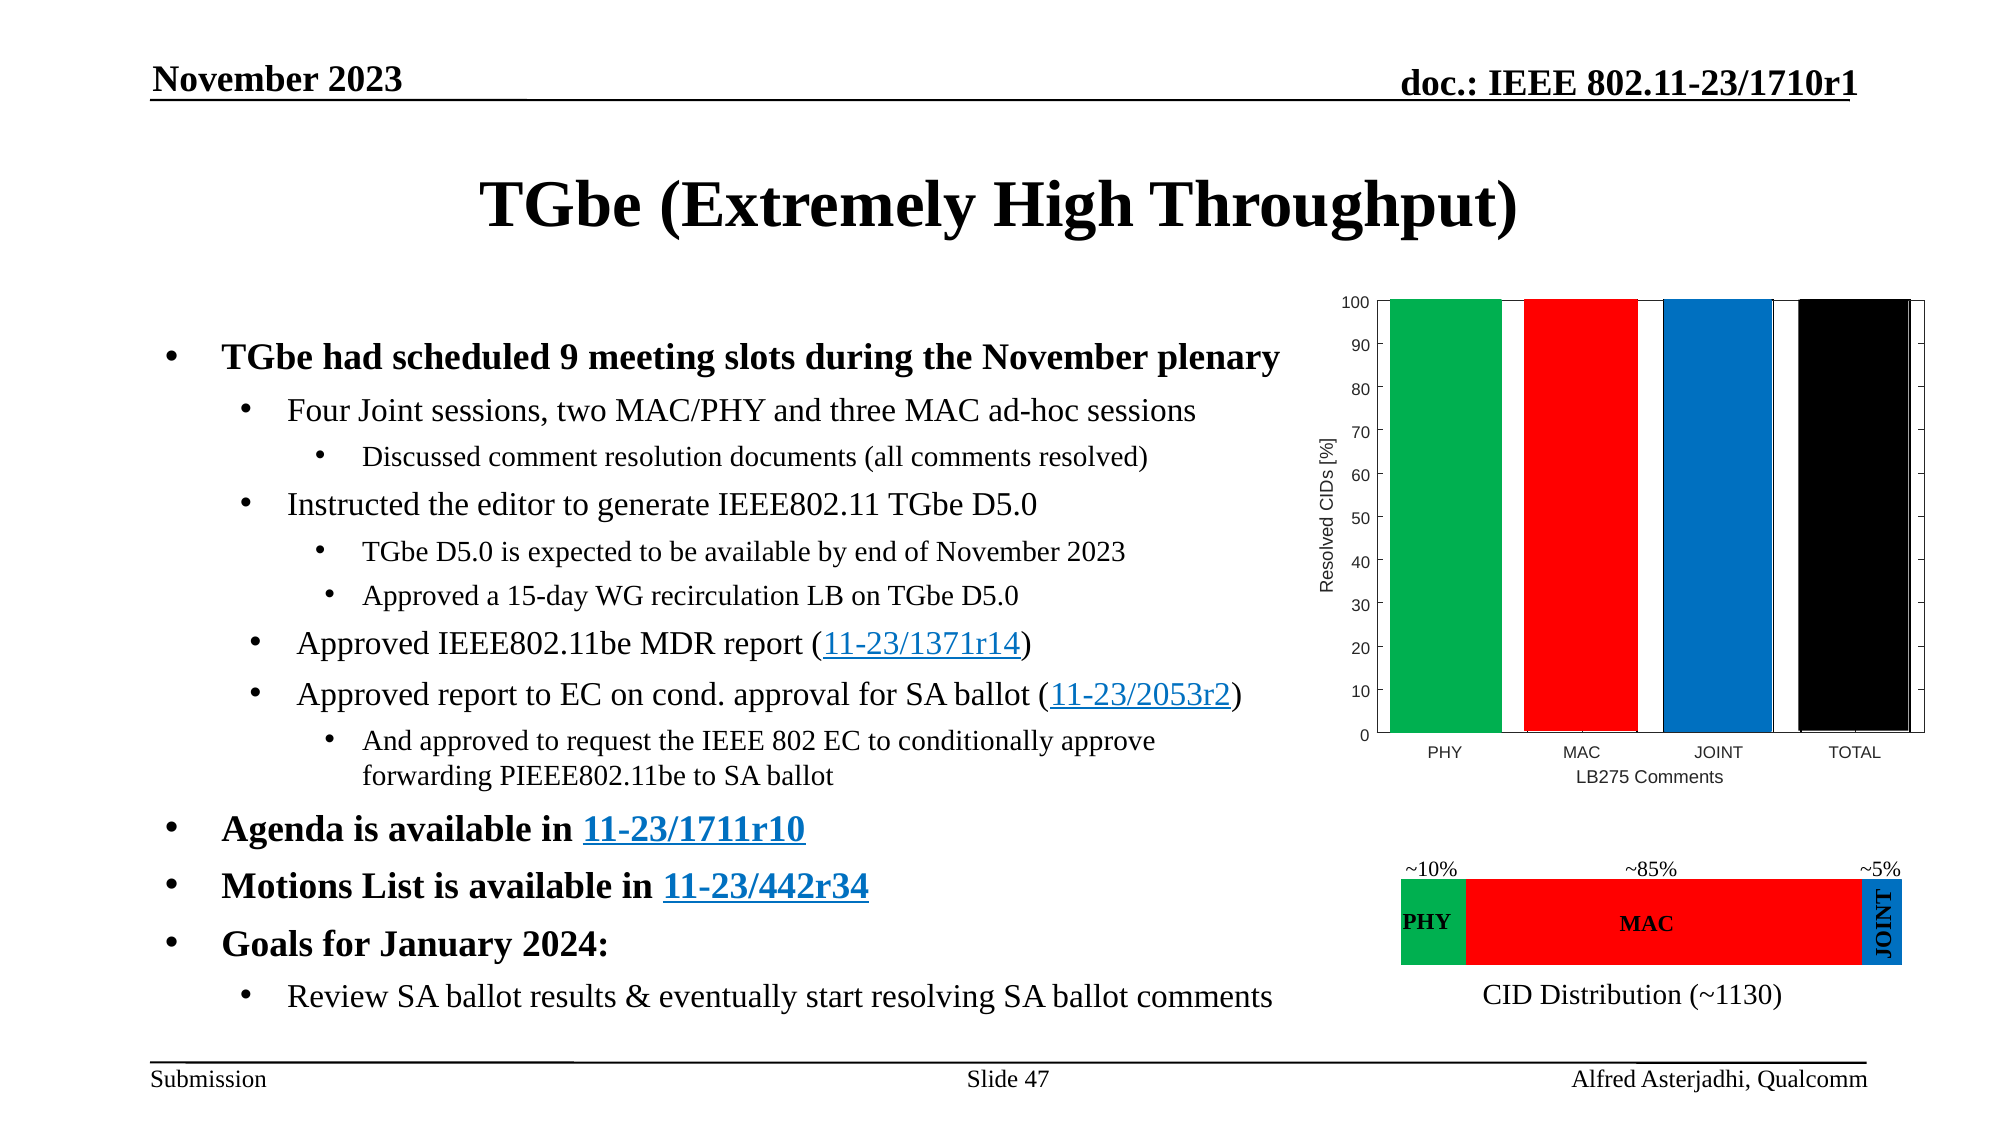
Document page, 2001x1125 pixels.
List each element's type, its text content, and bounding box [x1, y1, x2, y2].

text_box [1390, 299, 1909, 733]
footer Alfred Asterjadhi, Qualcomm [1171, 1061, 1869, 1093]
picture [1284, 260, 1990, 790]
title TGbe (Extremely High Throughput) [149, 112, 1850, 288]
list TGbe had scheduled 9 meeting slots during the November plenary Four Joint sessions, two MAC/PHY and three MAC ad-hoc sessions Discussed comment resolution documents (all comments resolved) Instructed the editor to generate IEEE802.11 TGbe D5.0 TGbe D5.0 is expected to be available by end of November 2023 Approved a 15-day WG recirculation LB on TGbe D5.0 Approved IEEE802.11be MDR report (11-23/1371r14) Approved report to EC on cond. approval for SA ballot (11-23/2053r2) And approved to request the IEEE 802 EC to conditionally approve forwarding PIEEE802.11be to SA ballot Agenda is available in 11-23/1711r10 Motions List is available in 11-23/442r34 Goals for January 2024: Review SA ballot results & eventually start resolving SA ballot comments [149, 324, 1307, 1063]
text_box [1387, 846, 1917, 1019]
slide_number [152, 54, 563, 100]
slide_number Slide 47 [950, 1061, 1067, 1123]
